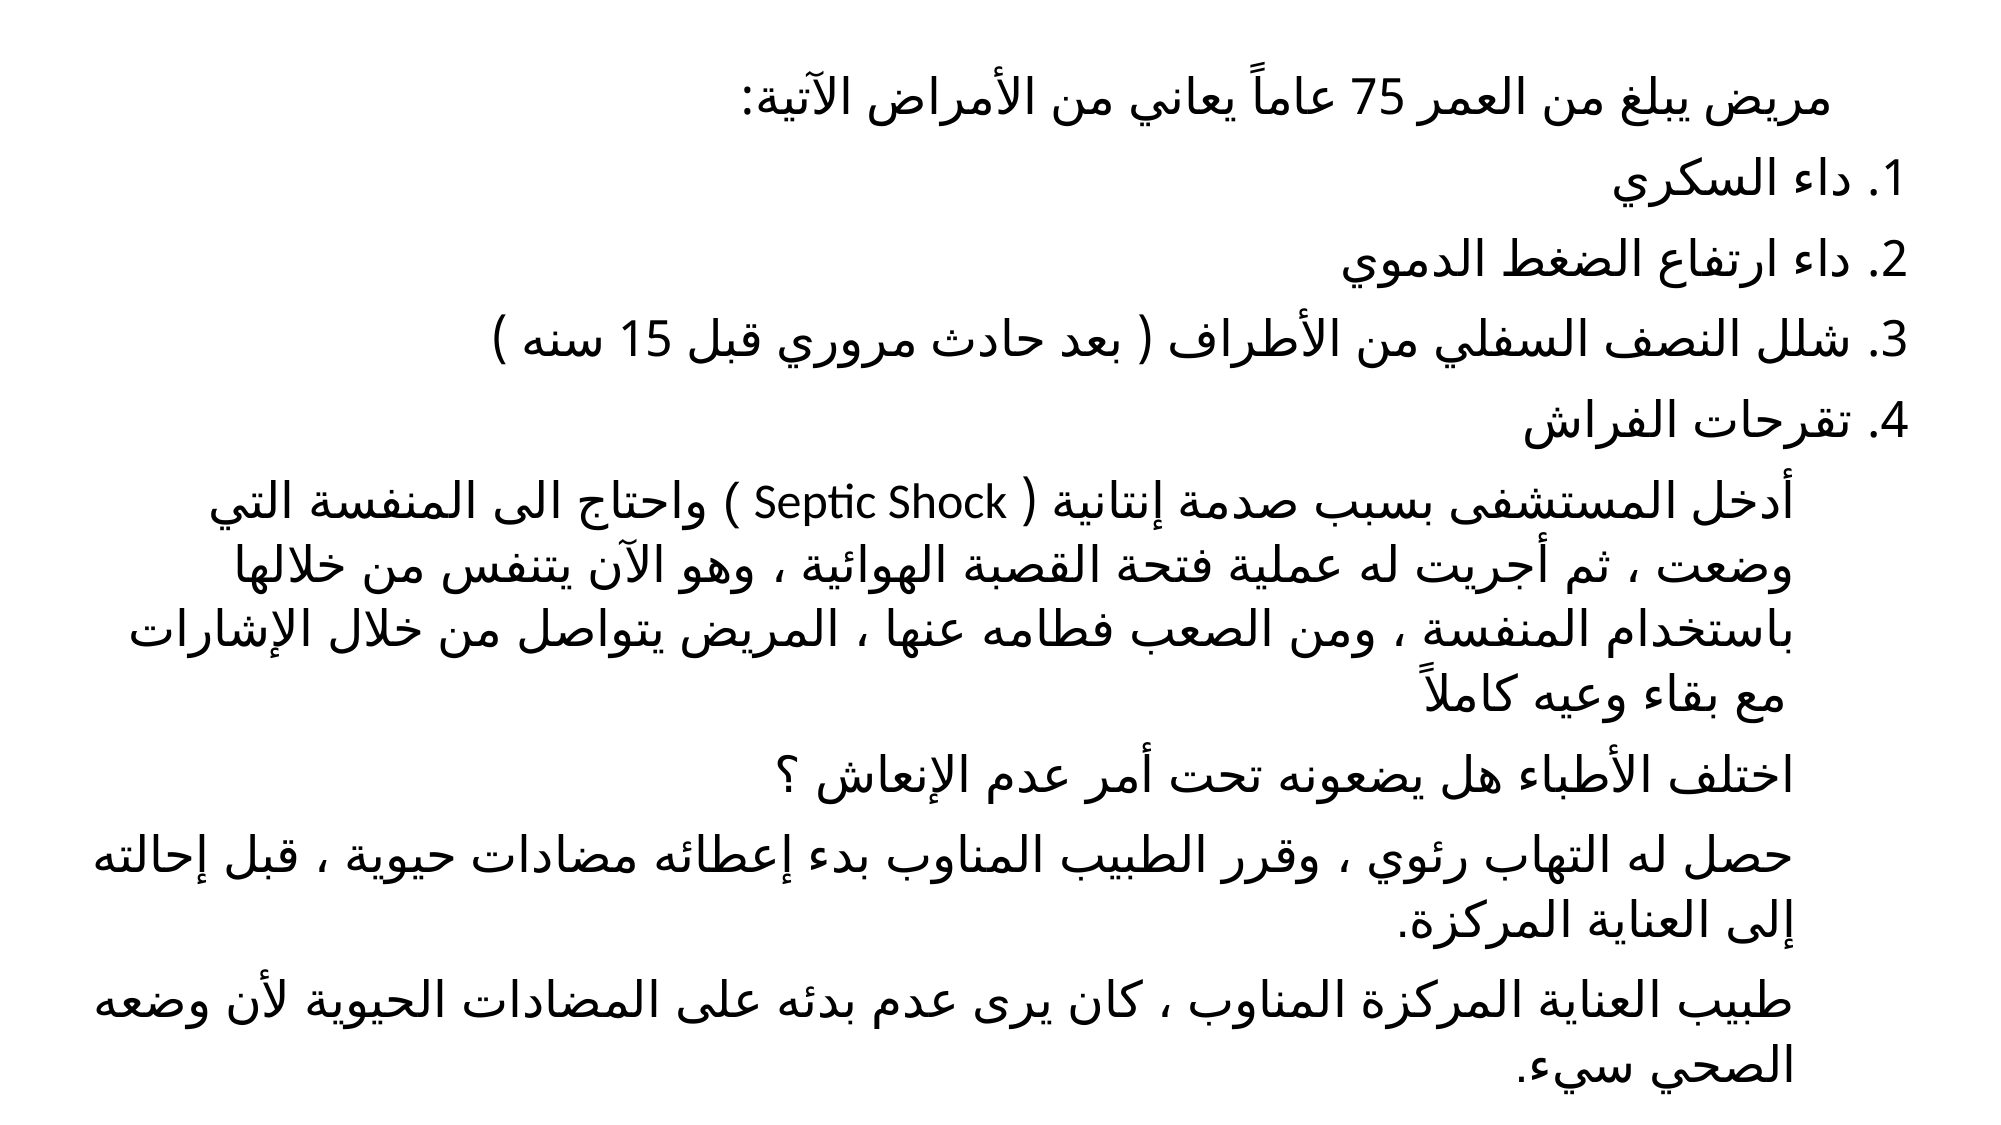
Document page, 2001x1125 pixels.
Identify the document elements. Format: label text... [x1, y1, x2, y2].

text_box مريض يبلغ من العمر 75 عاماً يعاني من الأمراض الآتية: داء السكري داء ارتفاع الضغط الدموي شلل النصف السفلي من الأطراف ( بعد حادث مروري قبل 15 سنه ) تقرحات الفراش أدخل المستشفى بسبب صدمة إنتانية ( Septic Shock ) واحتاج الى المنفسة التي وضعت ، ثم أجريت له عملية فتحة القصبة الهوائية ، وهو الآن يتنفس من خلالها باستخدام المنفسة ، ومن الصعب فطامه عنها ، المريض يتواصل من خلال الإشارات مع بقاء وعيه كاملاً اختلف الأطباء هل يضعونه تحت أمر عدم الإنعاش ؟ حصل له التهاب رئوي ، وقرر الطبيب المناوب بدء إعطائه مضادات حيوية ، قبل إحالته إلى العناية المركزة. طبيب العناية المركزة المناوب ، كان يرى عدم بدئه على المضادات الحيوية لأن وضعه الصحي سيء. اكتبي/ اكتب تحليلا لهذه الحالة باستخدام نموذج النموذج الإسلامي [57, 52, 1924, 1125]
